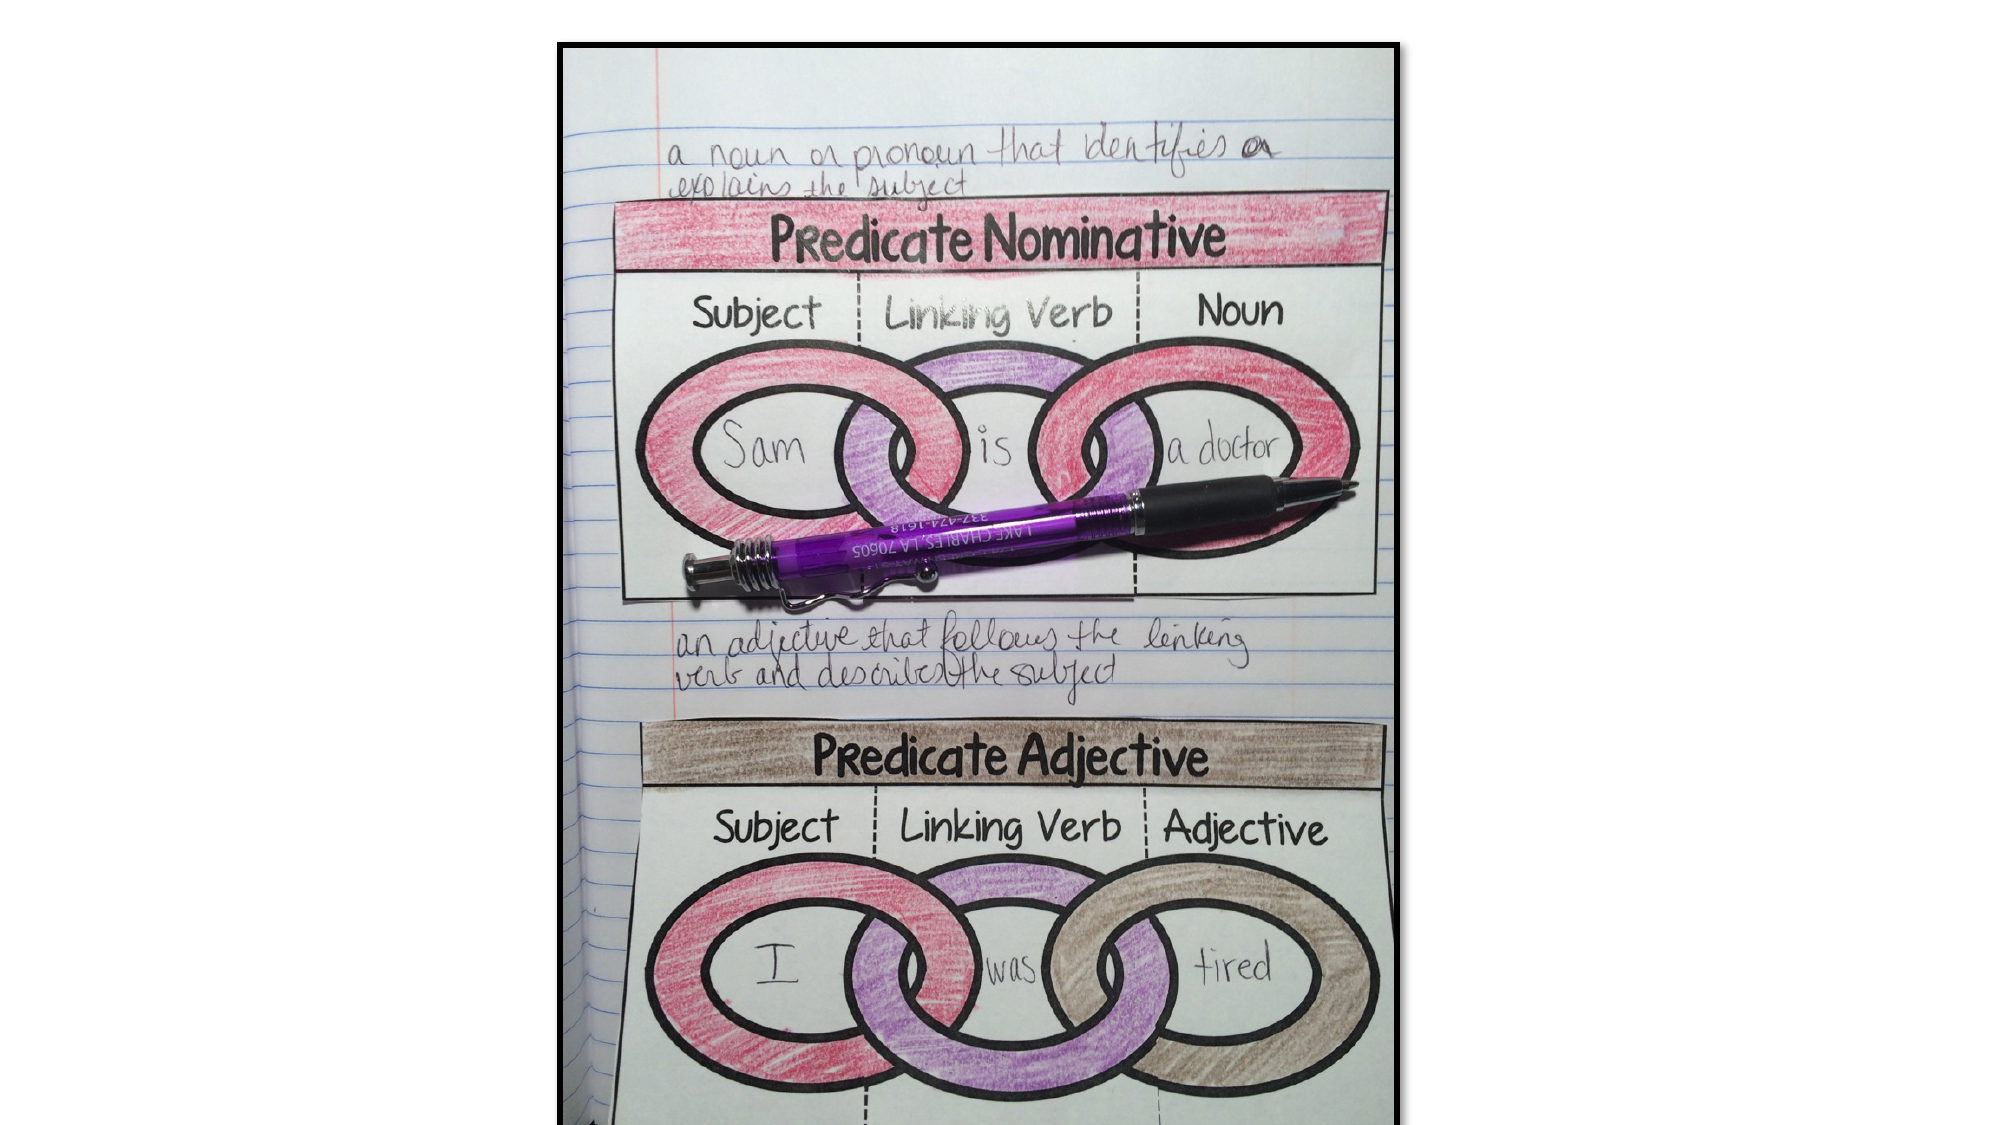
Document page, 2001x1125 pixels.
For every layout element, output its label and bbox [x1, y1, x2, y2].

picture [562, 47, 1394, 1125]
